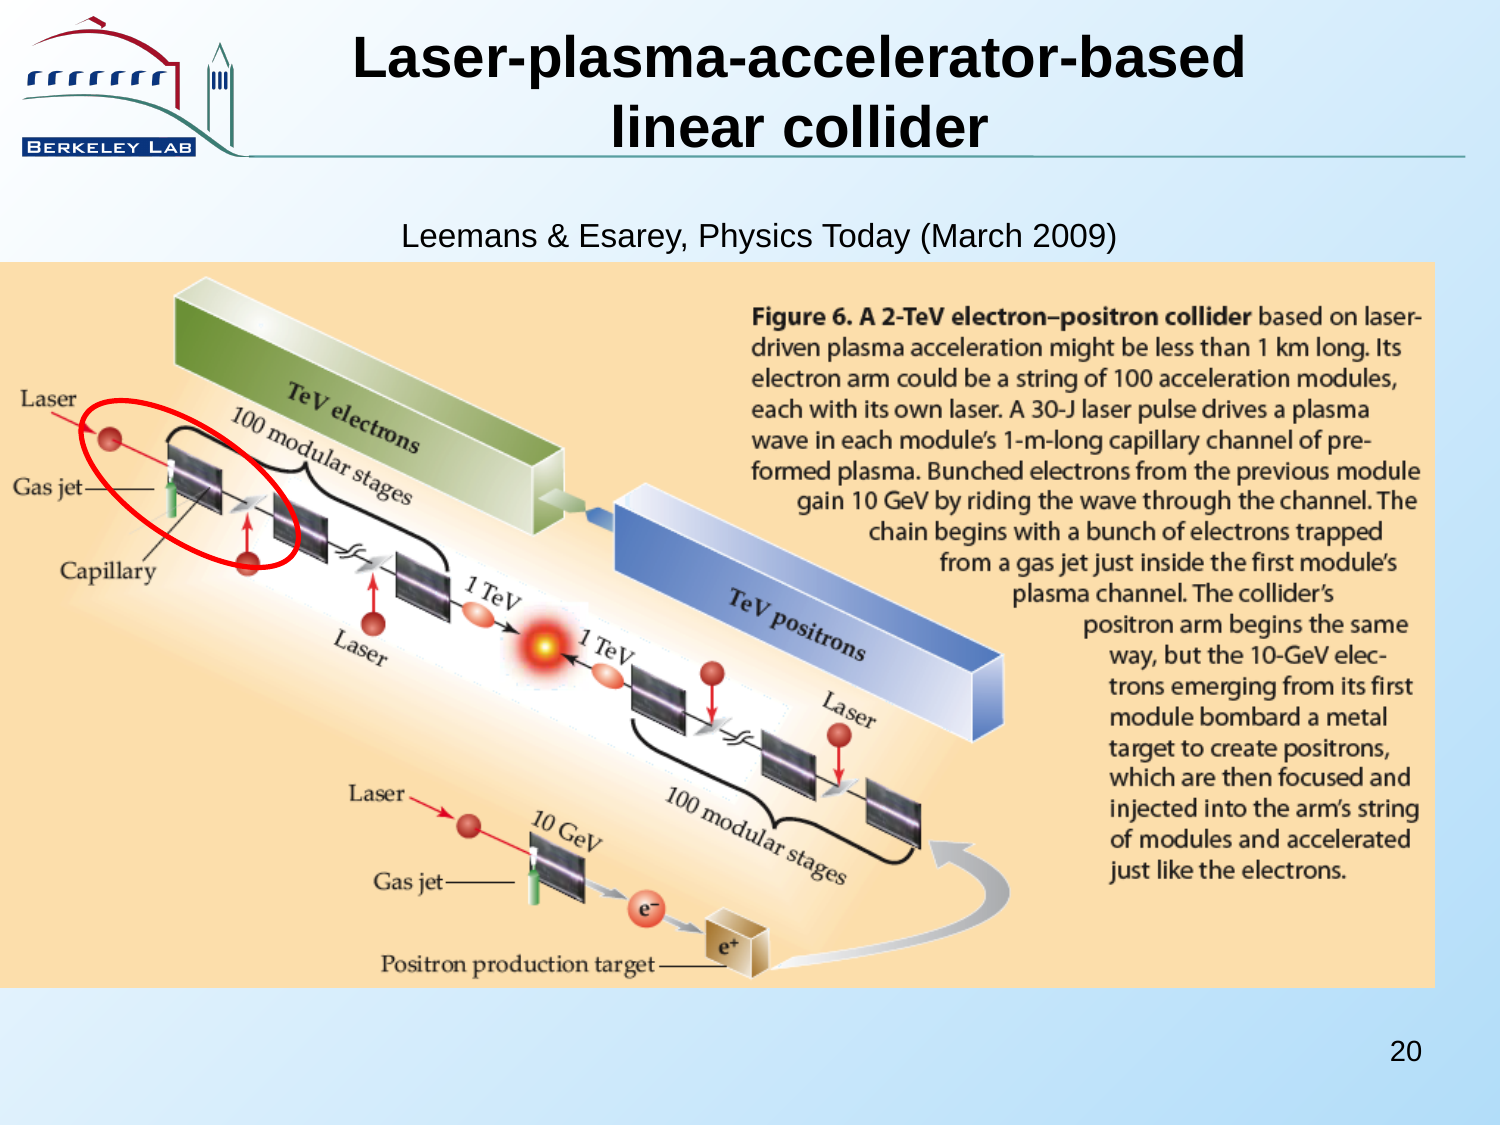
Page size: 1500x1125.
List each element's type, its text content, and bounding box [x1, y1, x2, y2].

text_box Leemans & Esarey, Physics Today (March 2009) [386, 206, 1134, 260]
picture [22, 16, 255, 157]
slide_number 20 [1124, 1024, 1438, 1101]
text_box Laser-plasma-accelerator-based linear collider [274, 39, 1325, 139]
picture [0, 262, 1435, 988]
